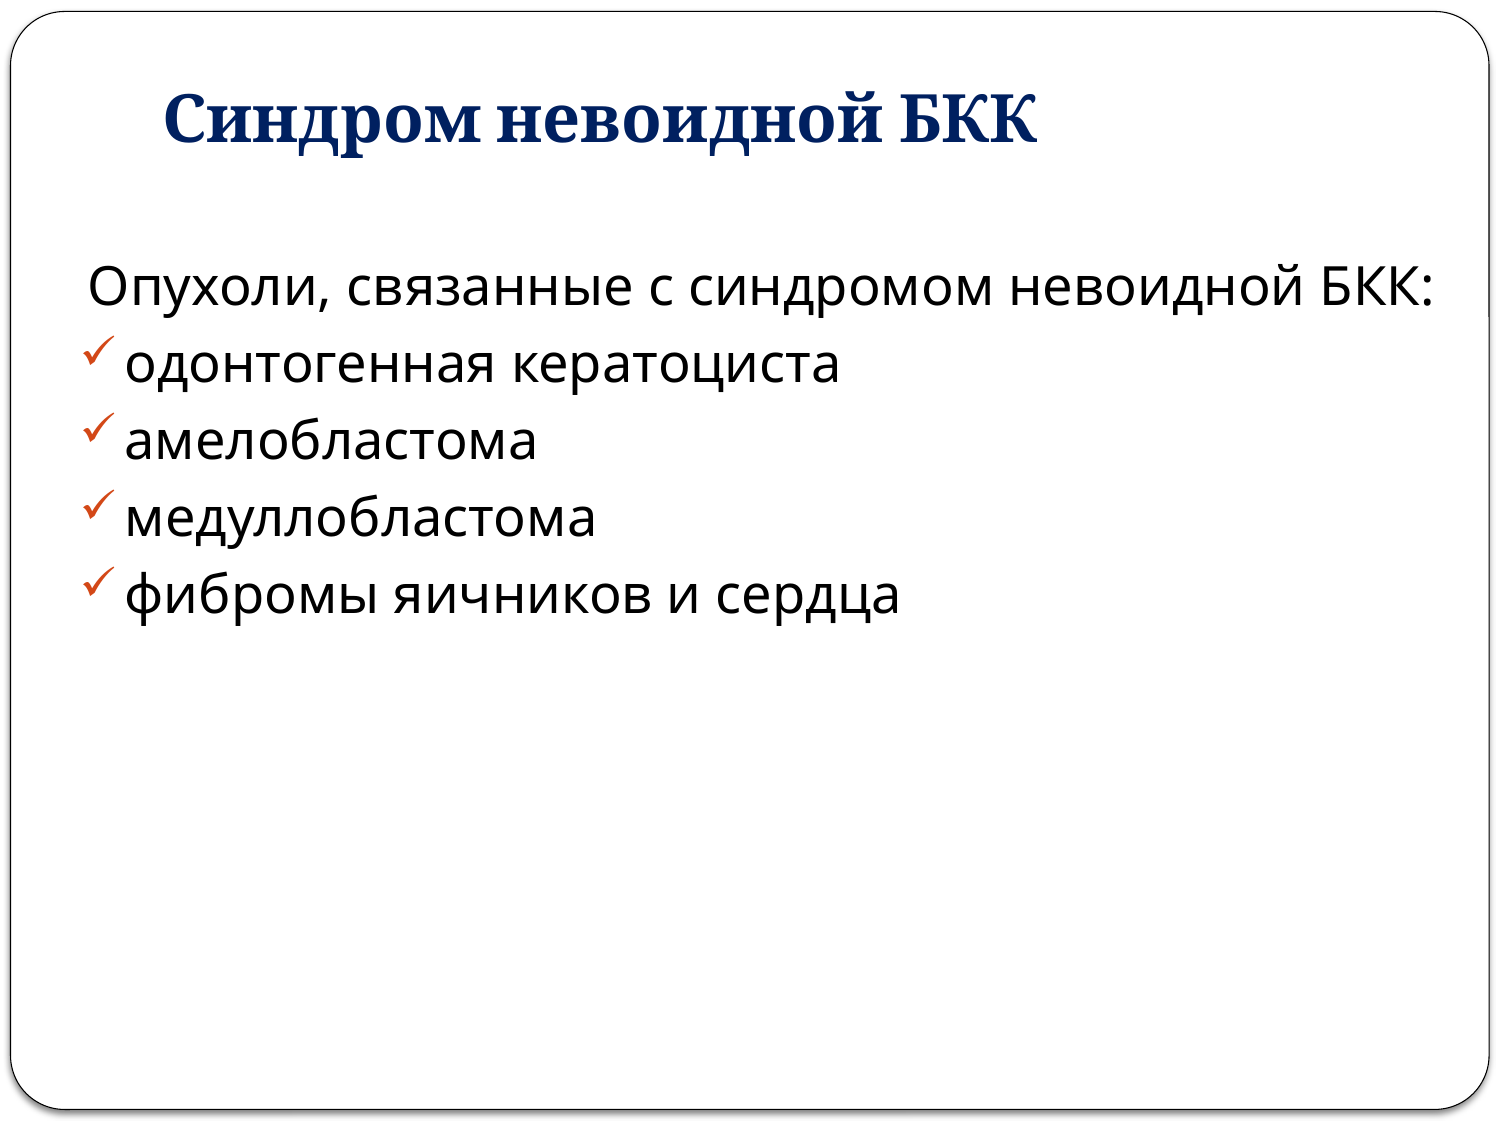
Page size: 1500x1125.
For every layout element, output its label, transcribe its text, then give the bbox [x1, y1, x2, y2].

list Опухоли, связанные с синдромом невоидной БКК: одонтогенная кератоциста амелобластома медуллобластома фибромы яичников и сердца [64, 243, 1459, 959]
title Синдром невоидной БКК [147, 0, 1423, 172]
